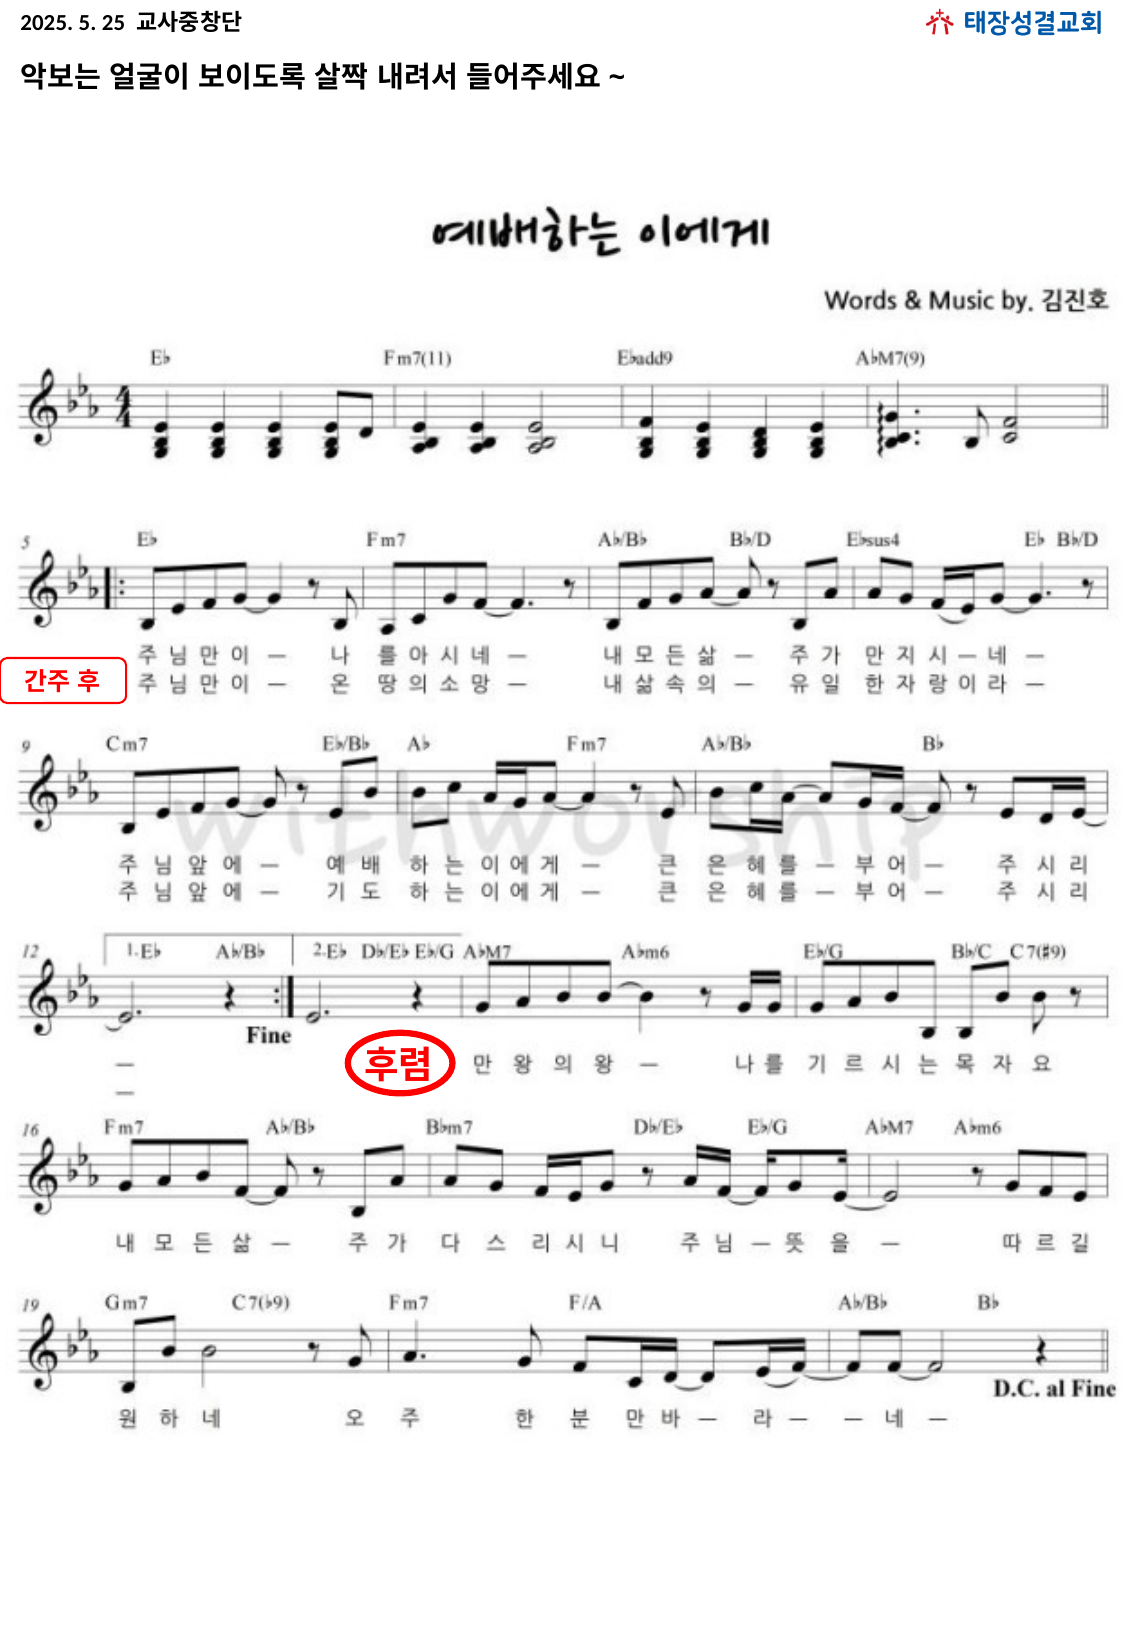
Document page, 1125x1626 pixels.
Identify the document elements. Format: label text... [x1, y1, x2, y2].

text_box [335, 1032, 463, 1135]
text_box 2025. 5. 25 교사중창단 [5, 0, 547, 42]
text_box 간주 후 [0, 657, 5, 704]
text_box 악보는 얼굴이 보이도록 살짝 내려서 들어주세요~ [5, 51, 822, 102]
picture [5, 189, 1125, 1455]
picture [911, 3, 1125, 40]
